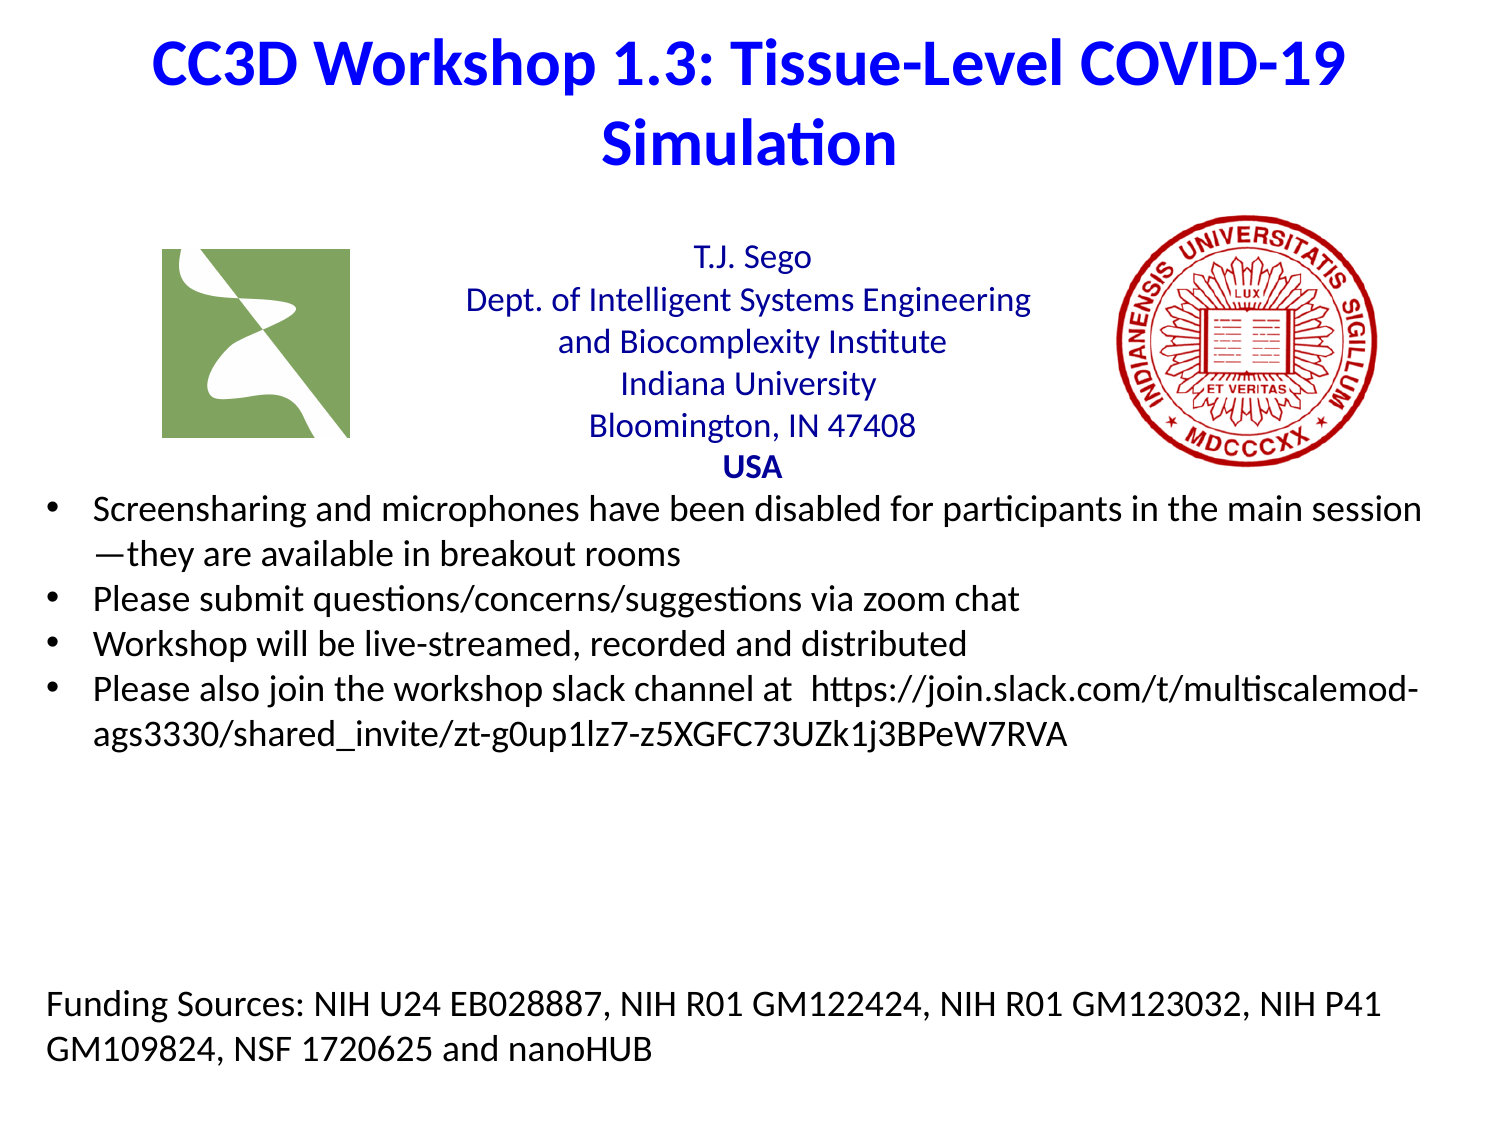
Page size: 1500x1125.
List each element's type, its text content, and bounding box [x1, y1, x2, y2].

text_box T.J. Sego Dept. of Intelligent Systems Engineering and Biocomplexity Institute Indiana University Bloomington, IN 47408 USA [227, 226, 1082, 476]
picture [1087, 187, 1407, 495]
picture [162, 249, 351, 438]
title CC3D Workshop 1.3: Tissue-Level COVID-19 Simulation [0, 5, 1500, 193]
text_box Screensharing and microphones have been disabled for participants in the main session—they are available in breakout rooms Please submit questions/concerns/suggestions via zoom chat Workshop will be live-streamed, recorded and distributed Please also join the workshop slack channel at https://join.slack.com/t/multiscalemod-ags3330/shared_invite/zt-g0up1lz7-z5XGFC73UZk1j3BPeW7RVA Funding Sources: NIH U24 EB028887, NIH R01 GM122424, NIH R01 GM123032, NIH P41 GM109824, NSF 1720625 and nanoHUB [31, 476, 1469, 1077]
